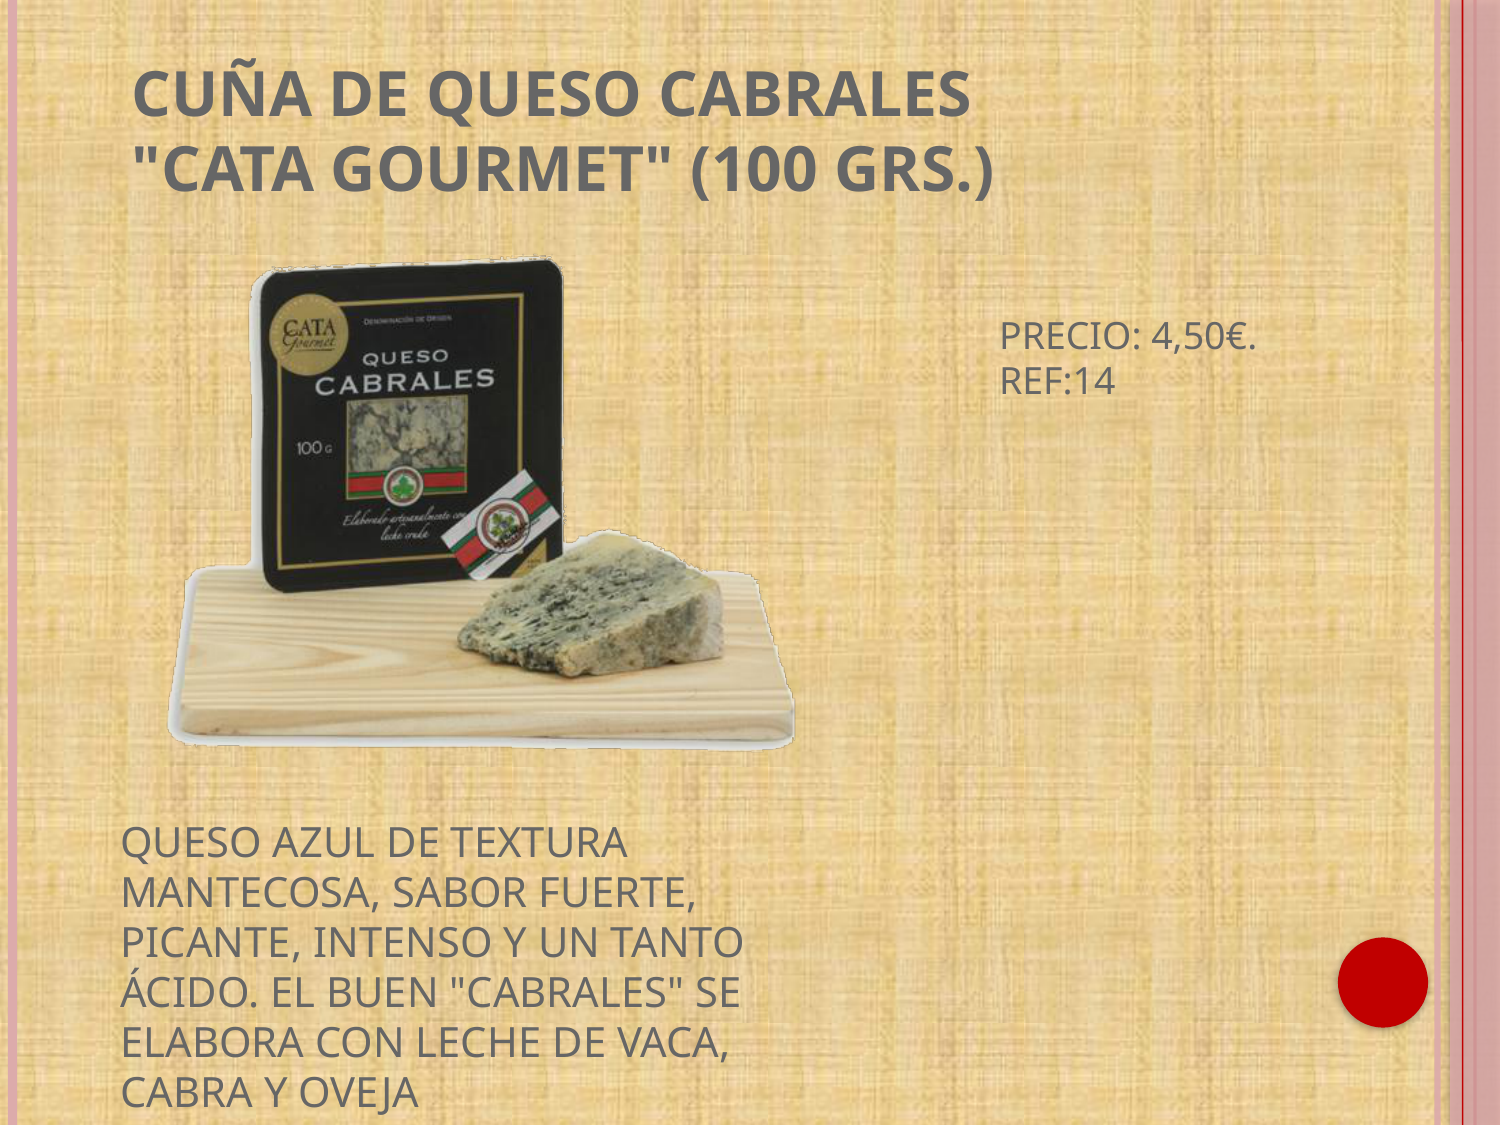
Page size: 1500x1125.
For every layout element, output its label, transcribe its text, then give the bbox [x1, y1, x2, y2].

text_box CUÑA DE QUESO CABRALES "CATA GOURMET" (100 Grs.) [117, 46, 1137, 287]
picture [18, 0, 1434, 1125]
text_box Queso azul de textura mantecosa, sabor fuerte, picante, intenso y un tanto ácido. El buen "Cabrales" se elabora con leche de vaca, cabra y oveja [105, 808, 856, 1124]
text_box Precio: 4,50€. ref:14 [984, 304, 1301, 410]
picture [0, 0, 7, 1125]
picture [1441, 0, 1449, 1125]
